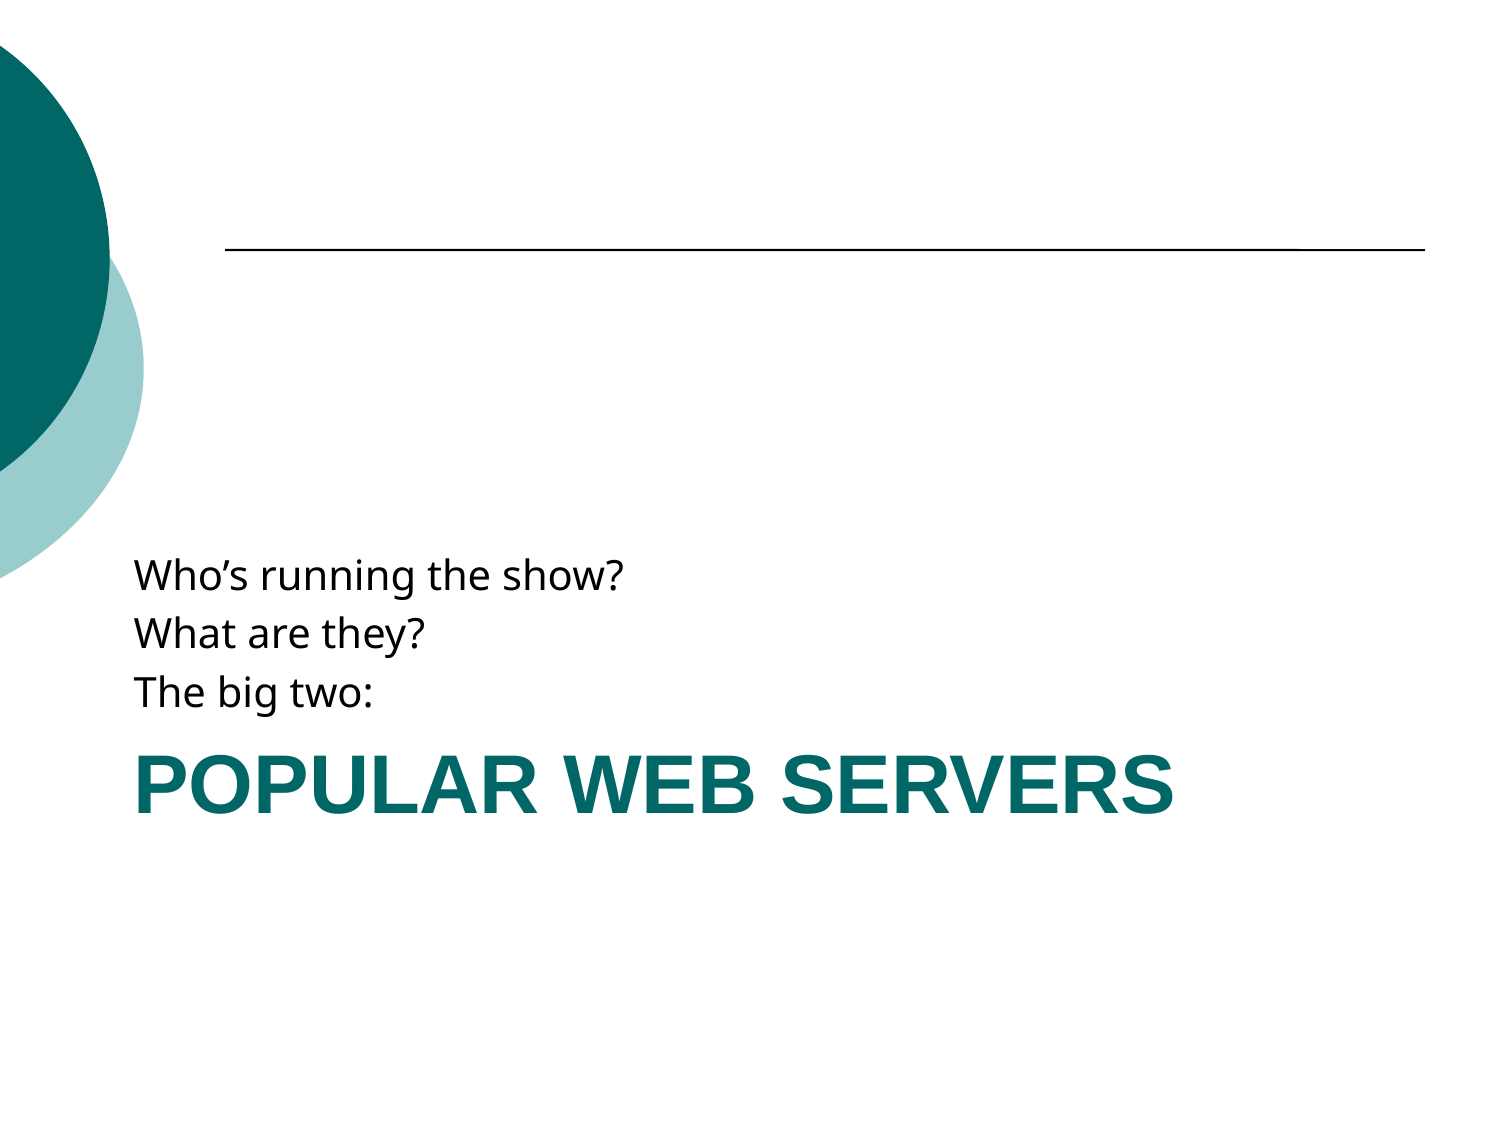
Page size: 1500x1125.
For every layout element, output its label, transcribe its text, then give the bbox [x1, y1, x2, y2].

list Who’s running the show? What are they? The big two: [118, 476, 1394, 724]
title Popular Web Servers [118, 724, 1394, 947]
